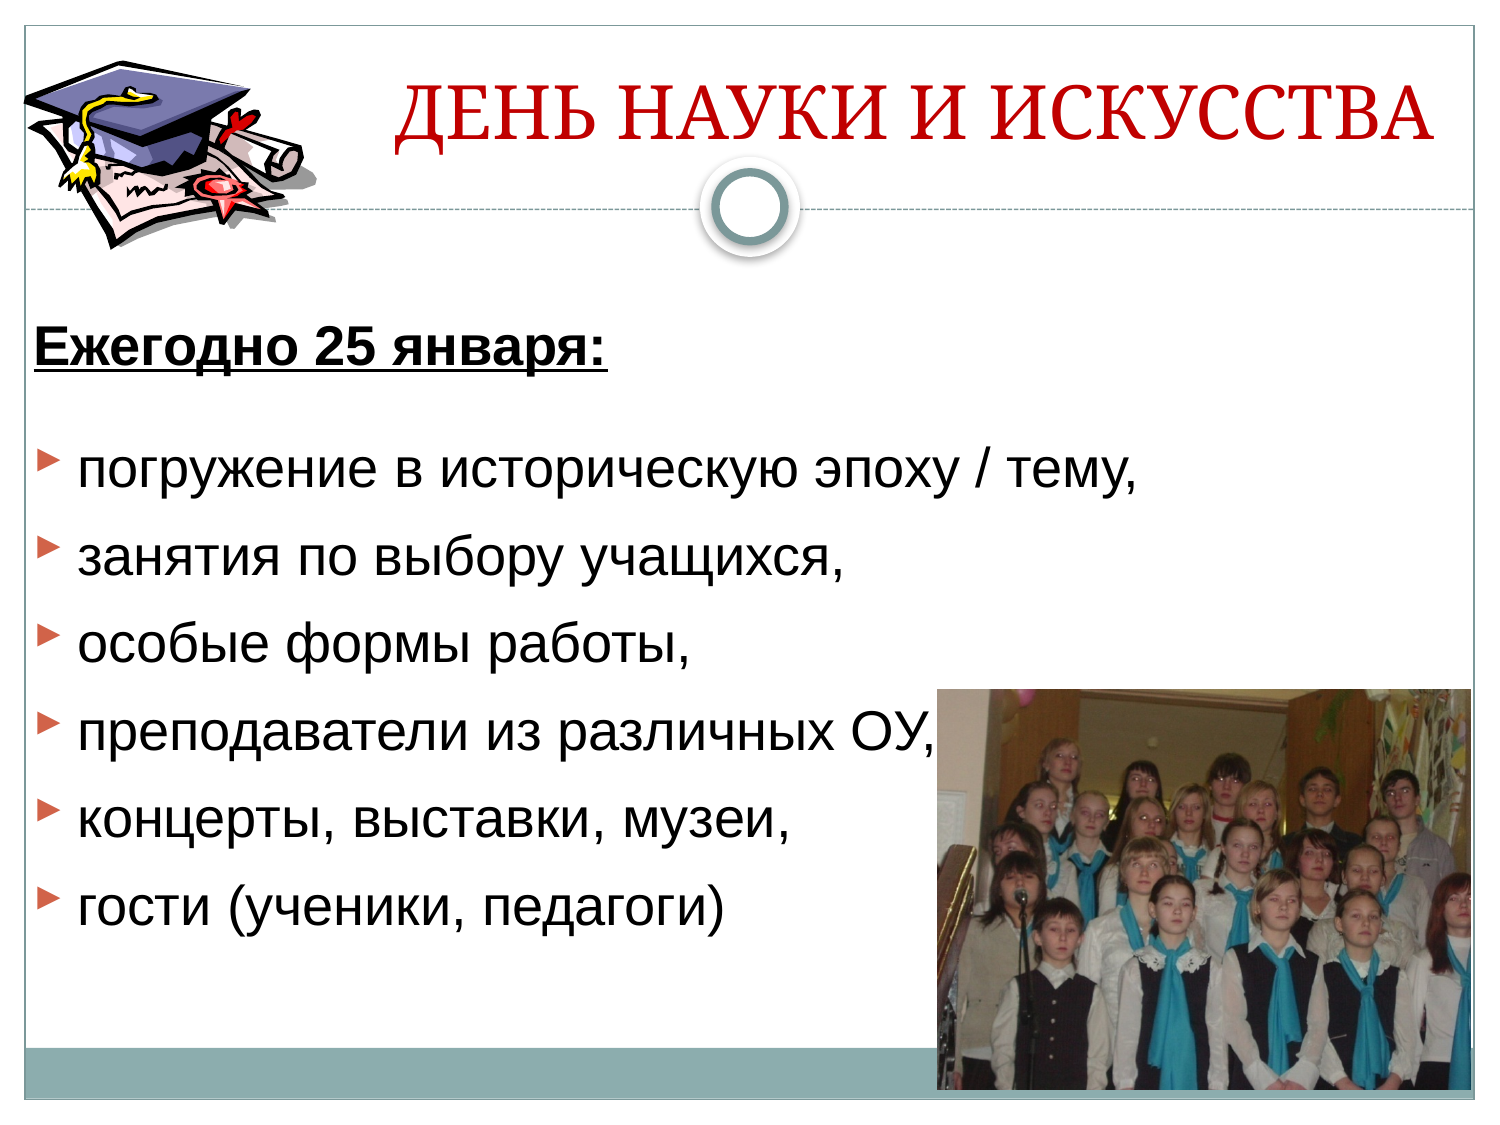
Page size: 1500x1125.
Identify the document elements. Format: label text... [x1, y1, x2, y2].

picture [937, 689, 1471, 1091]
picture [23, 58, 319, 252]
title День Науки и Искусства [49, 37, 1450, 162]
list Ежегодно 25 января: погружение в историческую эпоху / тему, занятия по выбору учащихся, особые формы работы, преподаватели из различных ОУ, концерты, выставки, музеи, гости (ученики, педагоги) [0, 292, 1176, 996]
